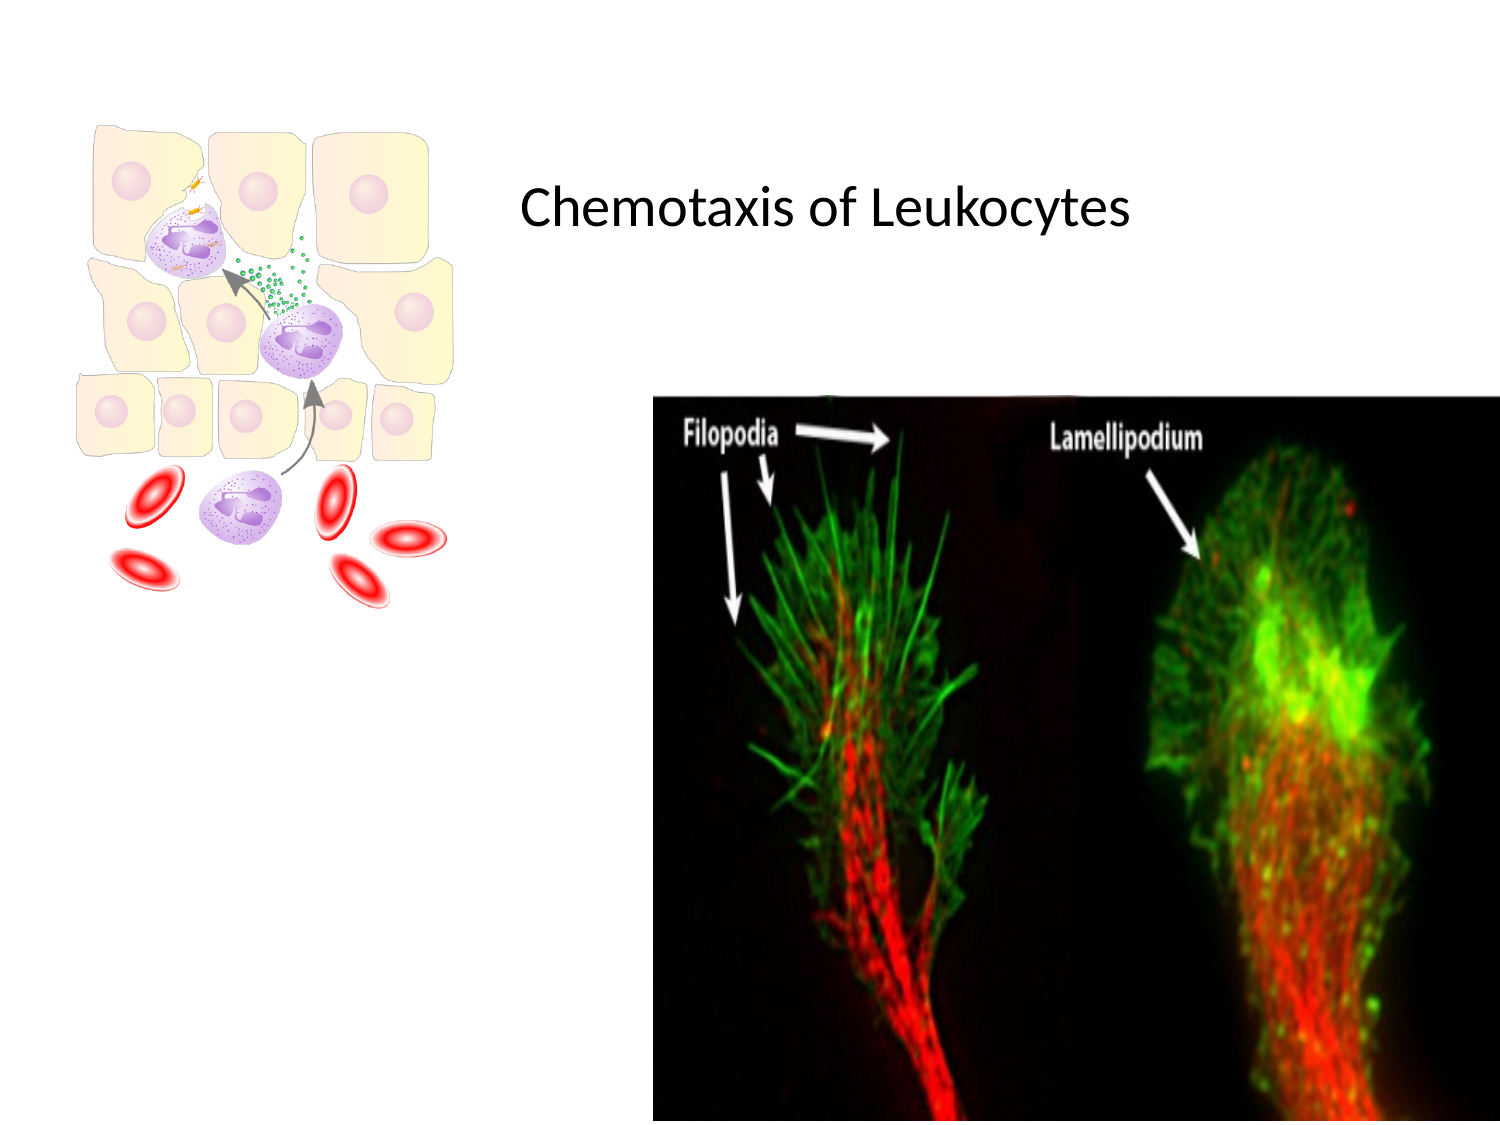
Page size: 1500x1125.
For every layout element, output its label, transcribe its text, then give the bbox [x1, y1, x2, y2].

picture [653, 395, 1500, 1121]
text_box Chemotaxis of Leukocytes [505, 160, 1147, 246]
picture [64, 113, 466, 620]
